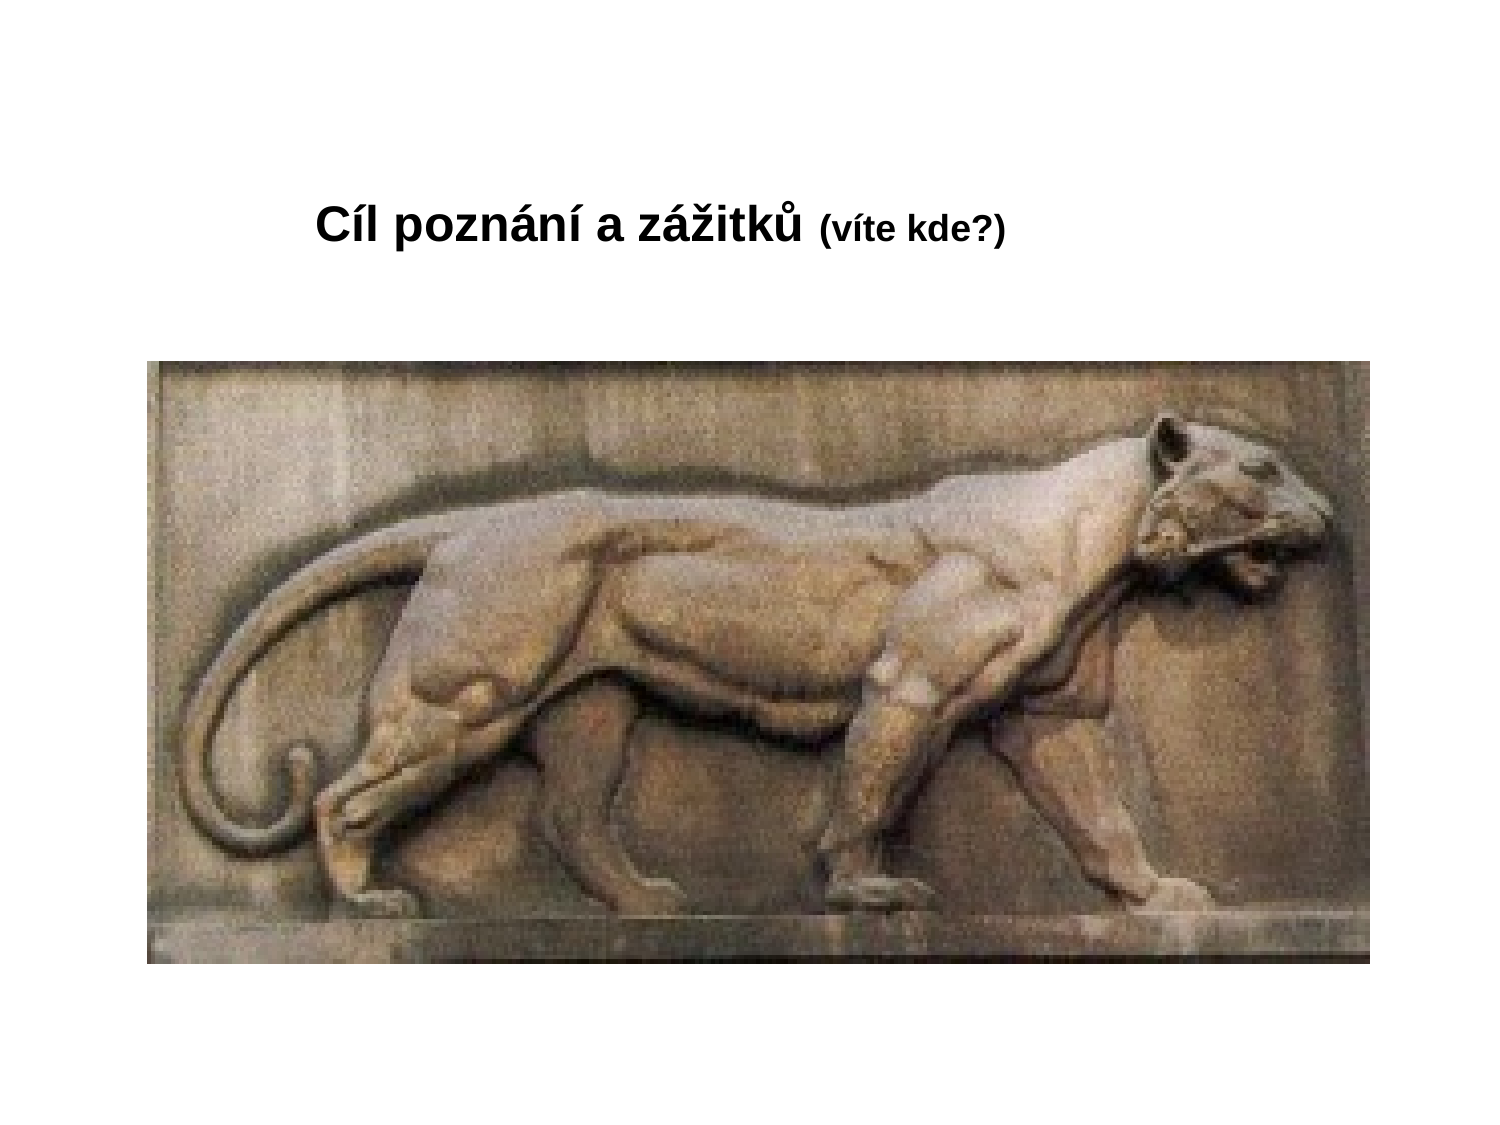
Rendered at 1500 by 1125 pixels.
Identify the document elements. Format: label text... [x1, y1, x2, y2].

text_box Cíl poznání a zážitků (víte kde?) [301, 184, 1282, 260]
picture [147, 361, 1370, 965]
